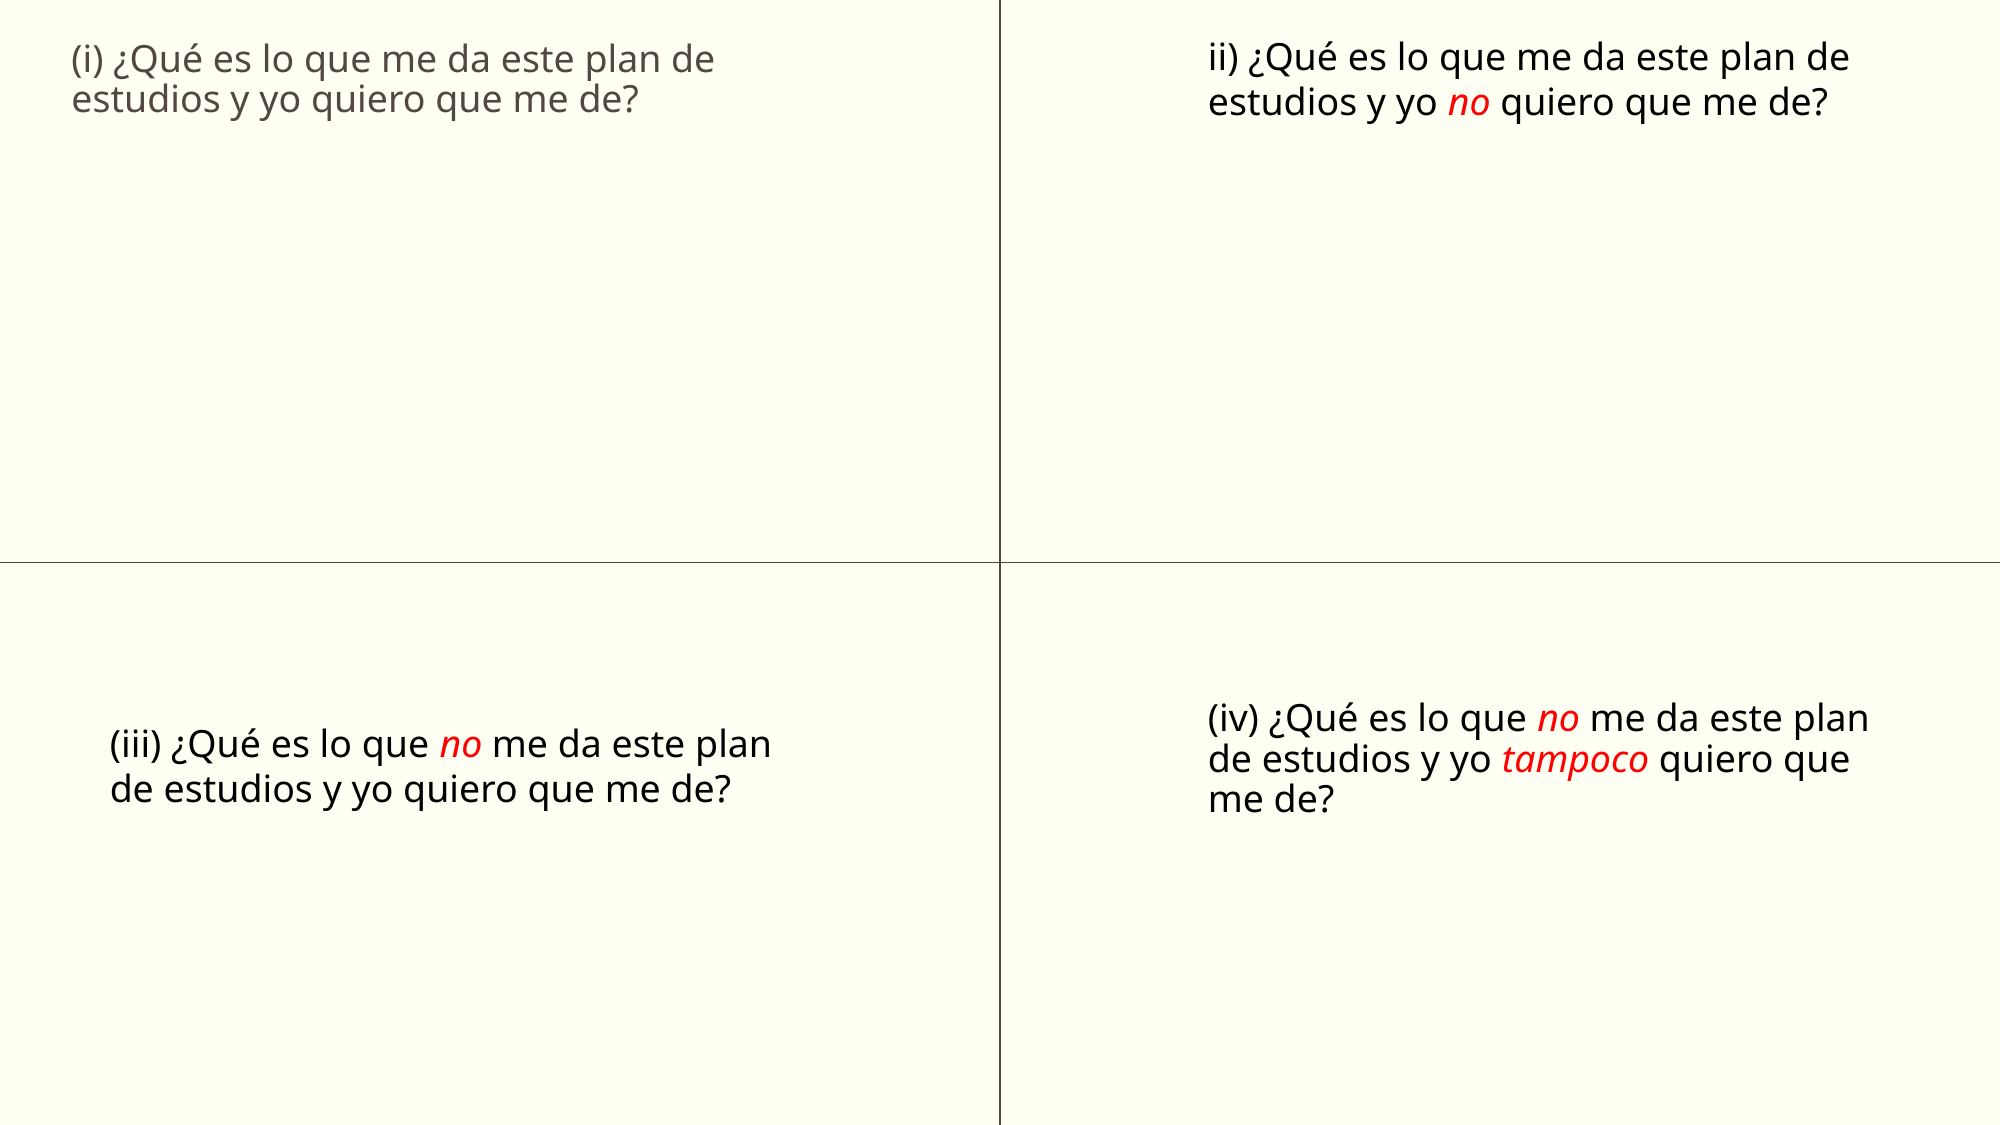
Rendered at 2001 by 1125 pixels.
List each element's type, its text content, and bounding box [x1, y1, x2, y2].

text_box ii) ¿Qué es lo que me da este plan de estudios y yo no quiero que me de? [1193, 25, 1891, 131]
text_box (iv) ¿Qué es lo que no me da este plan de estudios y yo tampoco quiero que me de? [1193, 691, 1886, 828]
text_box (iii) ¿Qué es lo que no me da este plan de estudios y yo quiero que me de? [94, 712, 804, 817]
text_box (i) ¿Qué es lo que me da este plan de estudios y yo quiero que me de? [56, 32, 807, 129]
